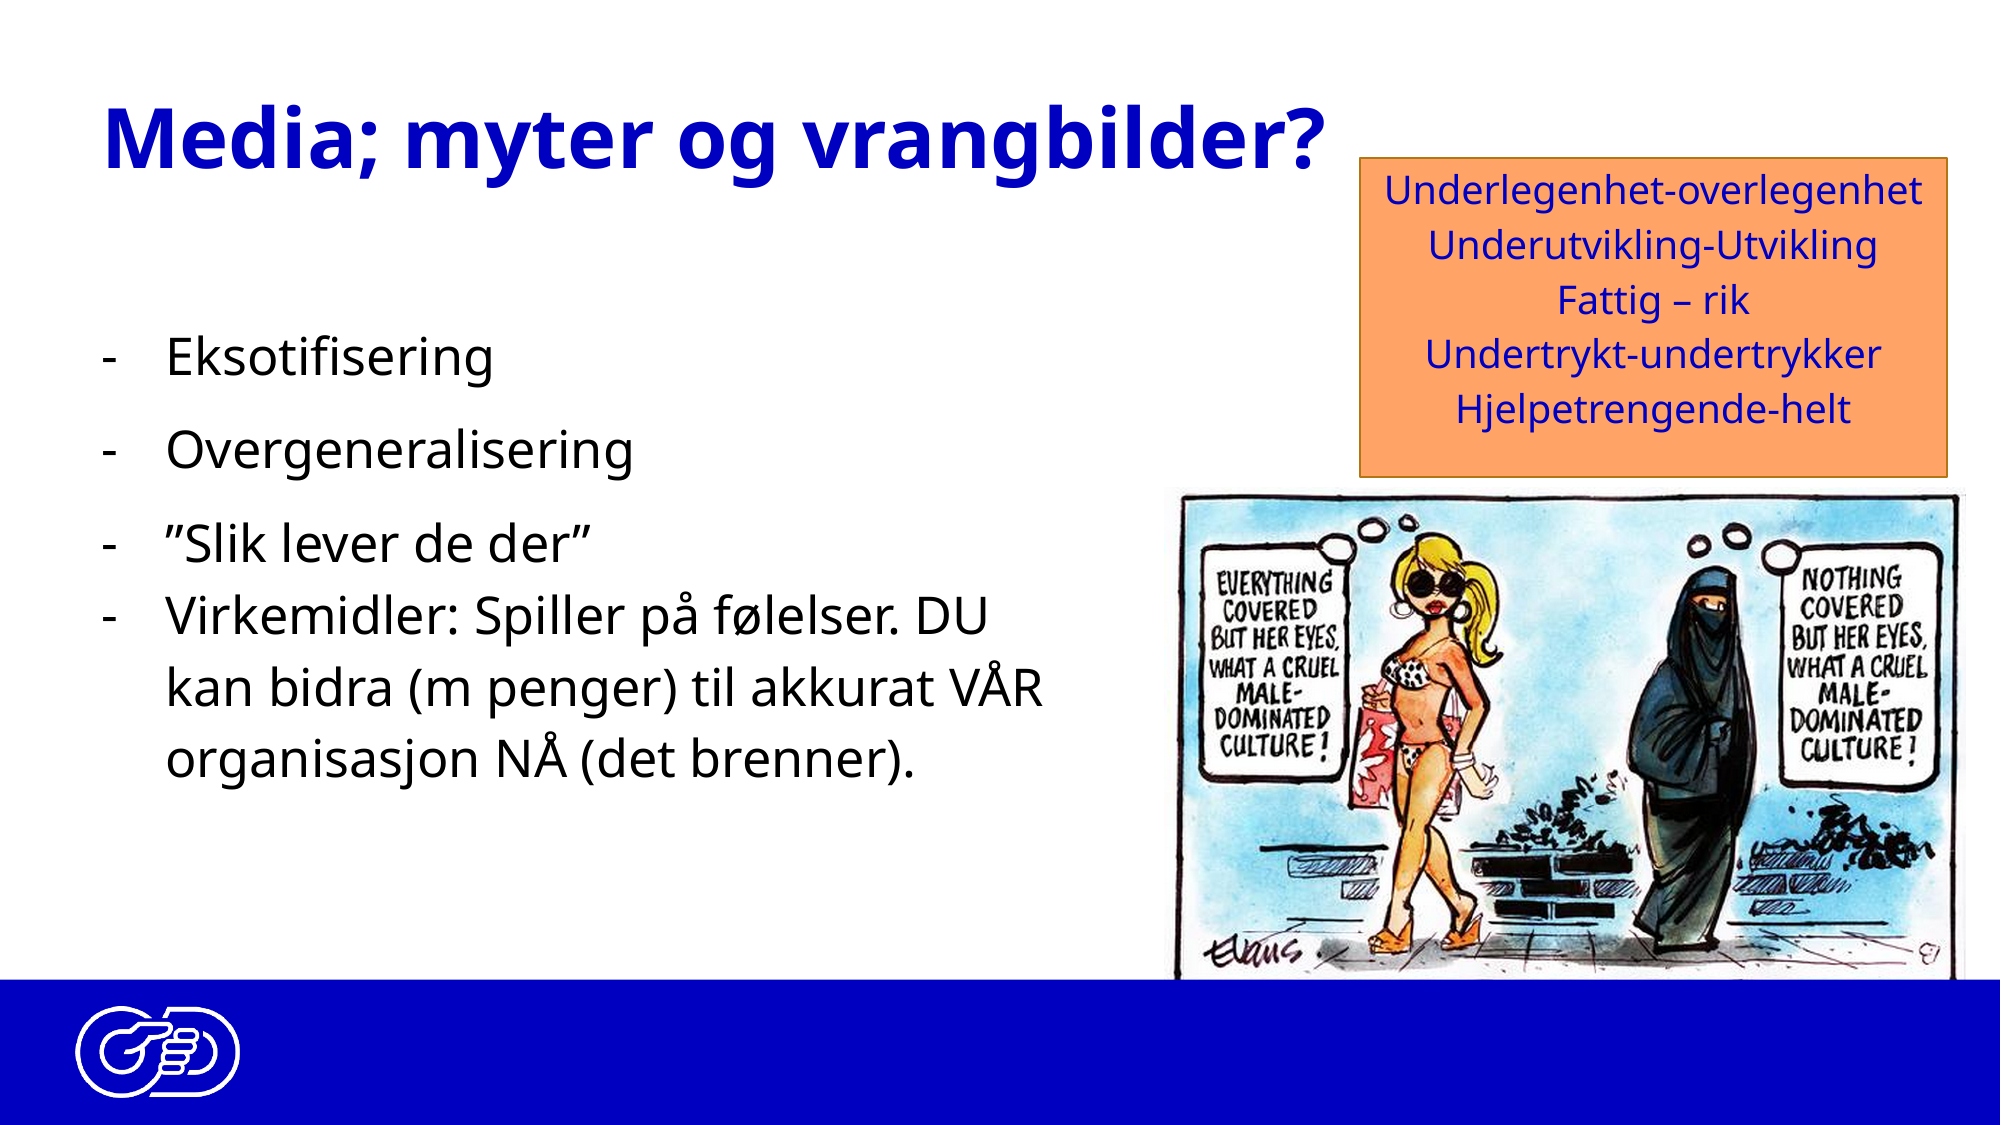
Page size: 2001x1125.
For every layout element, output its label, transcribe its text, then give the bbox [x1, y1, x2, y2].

text_box Media; myter og vrangbilder? [86, 77, 1545, 194]
picture [1164, 487, 1966, 996]
picture [75, 1006, 240, 1099]
text_box [0, 979, 2000, 1125]
text_box Underlegenhet-overlegenhet Underutvikling-Utvikling Fattig – rik Undertrykt-undertrykker Hjelpetrengende-helt [1360, 157, 1947, 477]
list Eksotifisering Overgeneralisering ”Slik lever de der” Virkemidler: Spiller på følelser. DU kan bidra (m penger) til akkurat VÅR organisasjon NÅ (det brenner). [75, 193, 1082, 979]
